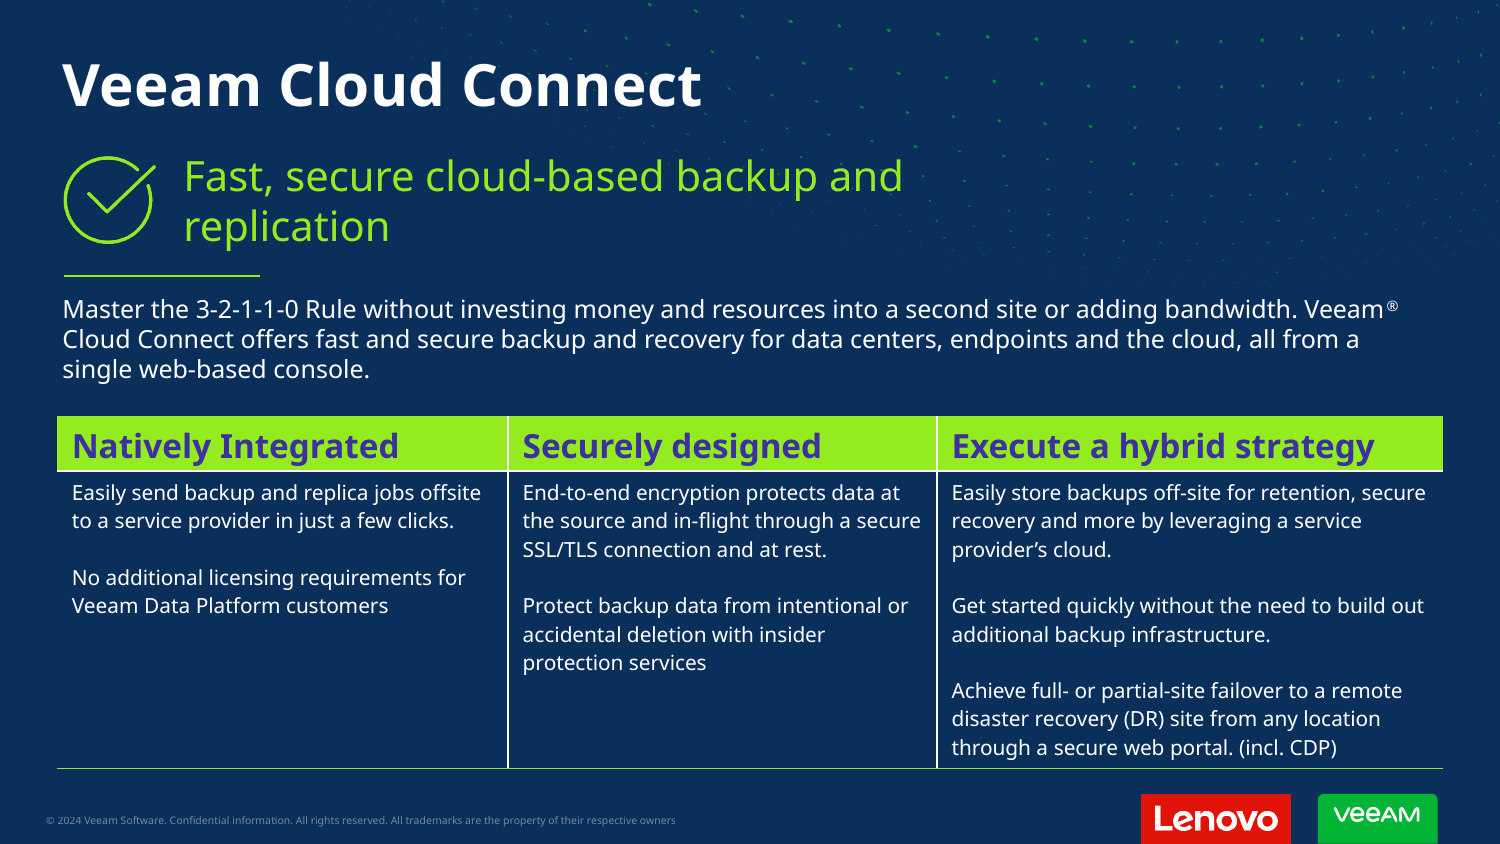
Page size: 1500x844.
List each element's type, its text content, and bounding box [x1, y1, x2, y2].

picture [1141, 794, 1291, 844]
table_header Securely designed [509, 416, 936, 470]
picture [125, 0, 1500, 287]
table_header Natively Integrated [57, 416, 507, 470]
table_cell Easily store backups off-site for retention, secure recovery and more by leveraging a service provider’s cloud. Get started quickly without the need to build out additional backup infrastructure. Achieve full- or partial-site failover to a remote disaster recovery (DR) site from any location through a secure web portal. (incl. CDP) [938, 472, 1443, 768]
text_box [62, 152, 1073, 248]
table_cell End-to-end encryption protects data at the source and in-flight through a secure SSL/TLS connection and at rest. Protect backup data from intentional or accidental deletion with insider protection services [509, 472, 936, 768]
table_cell Easily send backup and replica jobs offsite to a service provider in just a few clicks. No additional licensing requirements for Veeam Data Platform customers [57, 472, 507, 768]
text_box Master the 3-2-1-1-0 Rule without investing money and resources into a second site or adding bandwidth. Veeam® Cloud Connect offers fast and secure backup and recovery for data centers, endpoints and the cloud, all from a single web-based console. [62, 293, 1427, 384]
title Veeam Cloud Connect [62, 56, 1438, 127]
table_header Execute a hybrid strategy [938, 416, 1443, 470]
